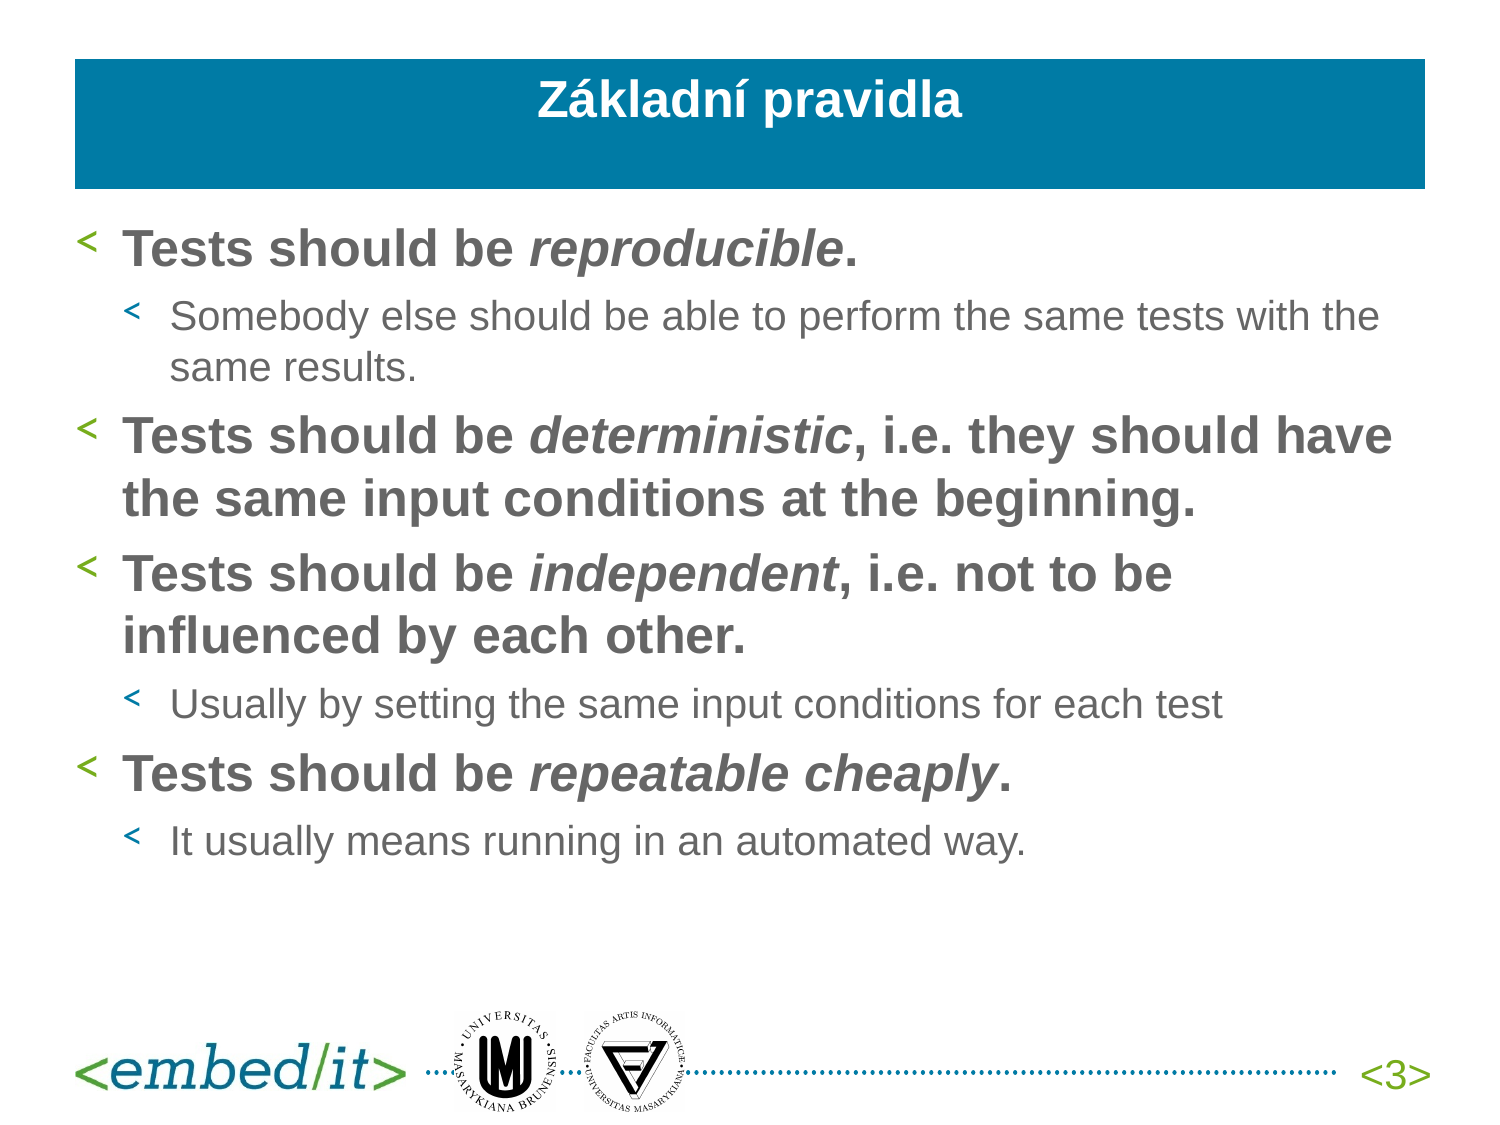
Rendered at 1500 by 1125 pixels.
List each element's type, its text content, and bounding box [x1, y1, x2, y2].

list Tests should be reproducible. Somebody else should be able to perform the same tests with the same results. Tests should be deterministic, i.e. they should have the same input conditions at the beginning. Tests should be independent, i.e. not to be influenced by each other. Usually by setting the same input conditions for each test Tests should be repeatable cheaply. It usually means running in an automated way. [75, 206, 1425, 1016]
picture [75, 1042, 406, 1091]
title Základní pravidla [75, 59, 1425, 189]
slide_number <3> [1316, 1042, 1433, 1103]
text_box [454, 1011, 686, 1113]
